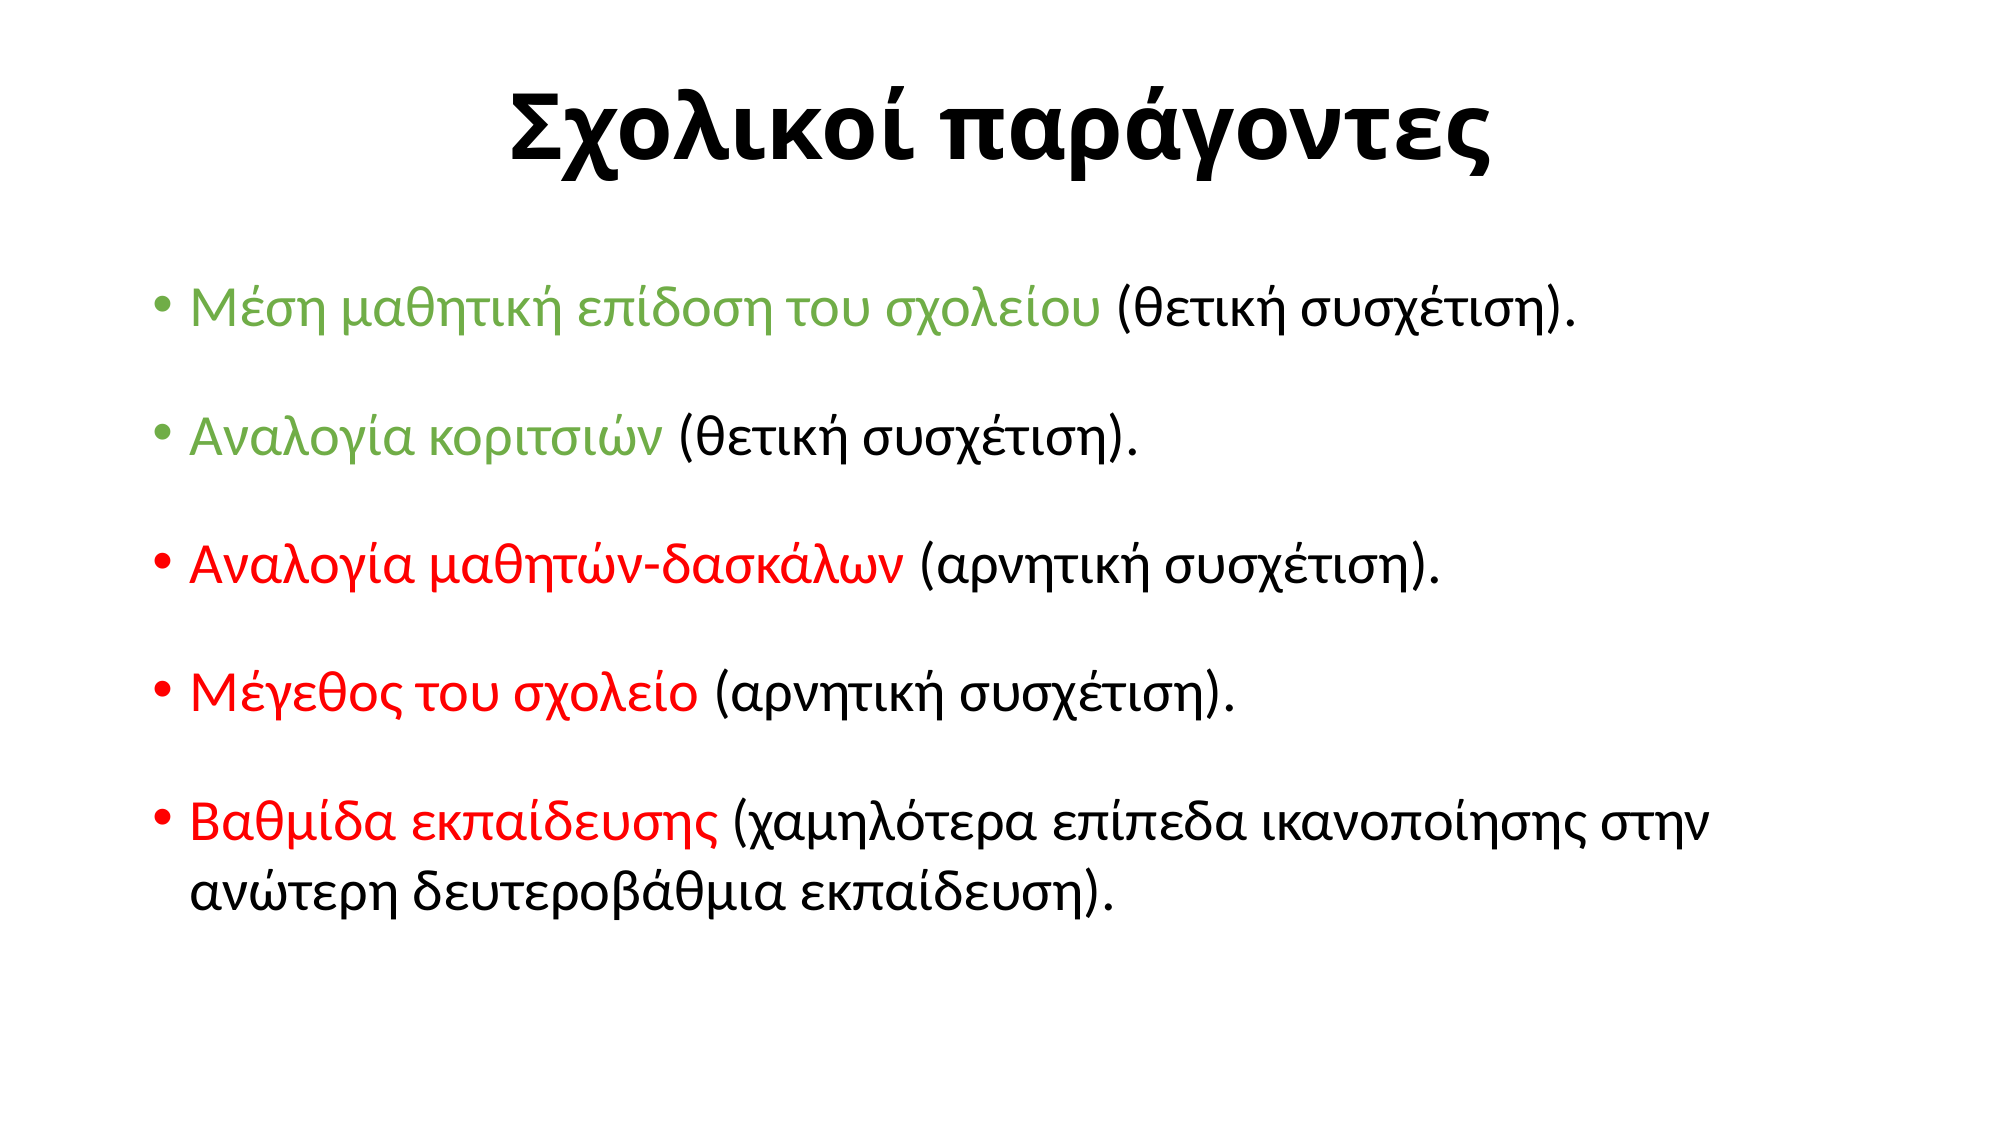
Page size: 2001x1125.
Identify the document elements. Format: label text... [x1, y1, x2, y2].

title Σχολικοί παράγοντες [137, 59, 1863, 201]
list Μέση μαθητική επίδοση του σχολείου (θετική συσχέτιση). Αναλογία κοριτσιών (θετική συσχέτιση). Αναλογία μαθητών-δασκάλων (αρνητική συσχέτιση). Μέγεθος του σχολείο (αρνητική συσχέτιση). Βαθμίδα εκπαίδευσης (χαμηλότερα επίπεδα ικανοποίησης στην ανώτερη δευτεροβάθμια εκπαίδευση). [137, 261, 1863, 1069]
